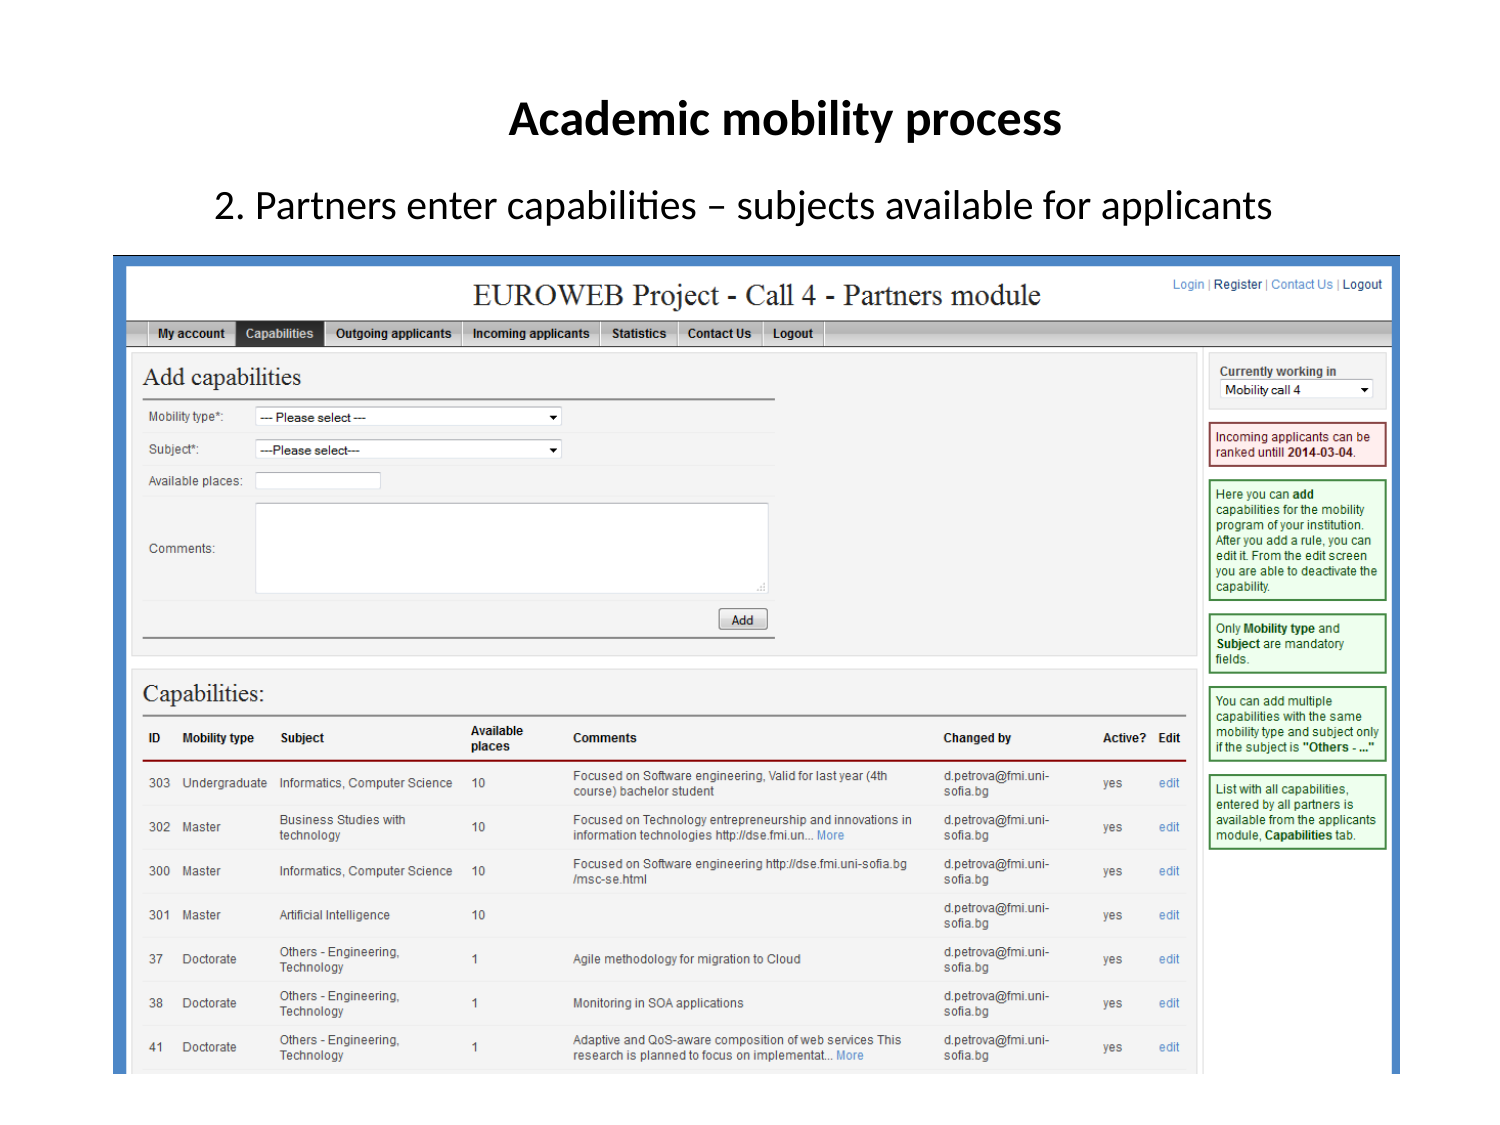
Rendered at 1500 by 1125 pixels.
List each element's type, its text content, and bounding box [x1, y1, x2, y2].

text_box Academic mobility process [360, 78, 1211, 153]
picture [112, 255, 1400, 1074]
subtitle 2. Partners enter capabilities – subjects available for applicants [123, 160, 1376, 253]
